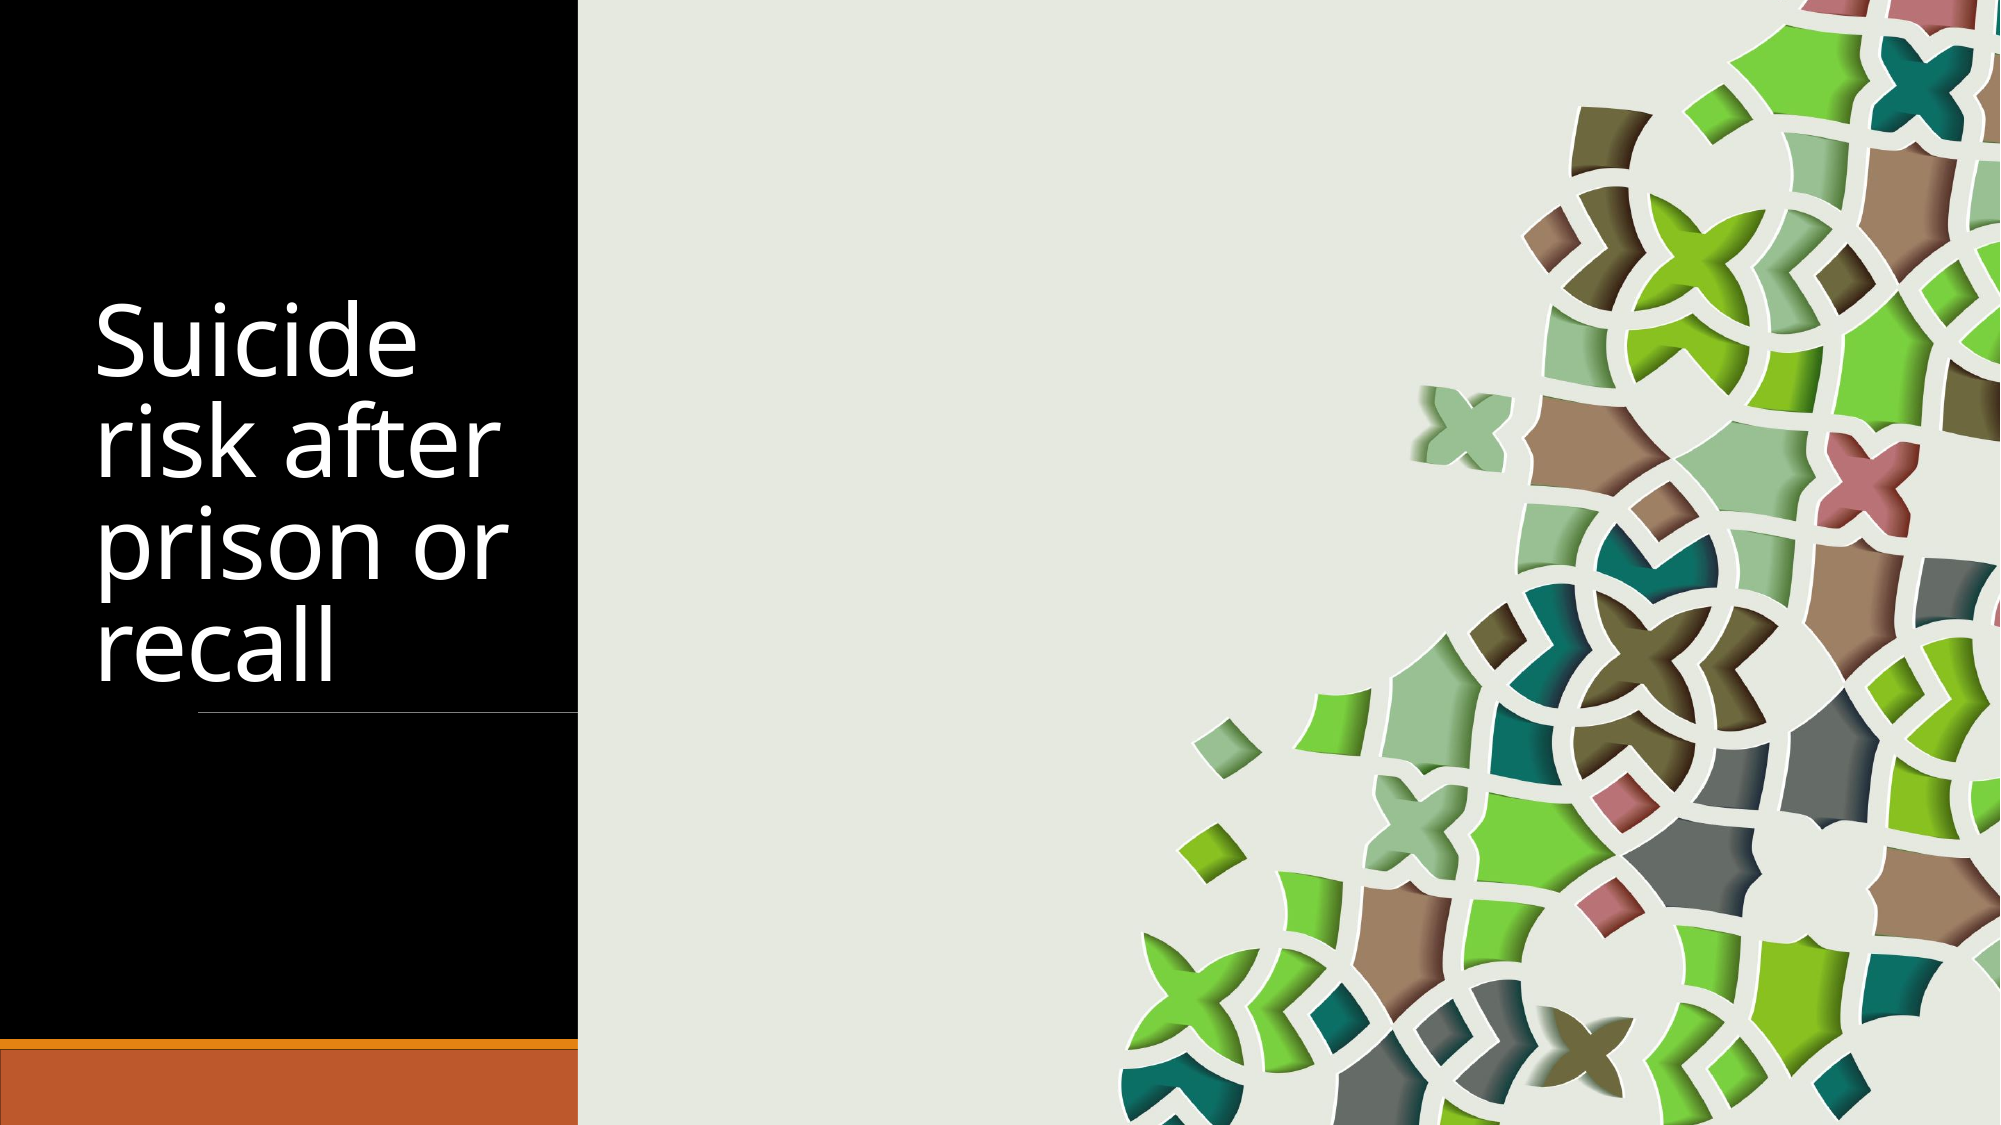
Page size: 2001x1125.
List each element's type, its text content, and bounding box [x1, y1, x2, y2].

picture [577, 0, 2000, 1125]
title Suicide risk after prison or recall [78, 184, 575, 710]
